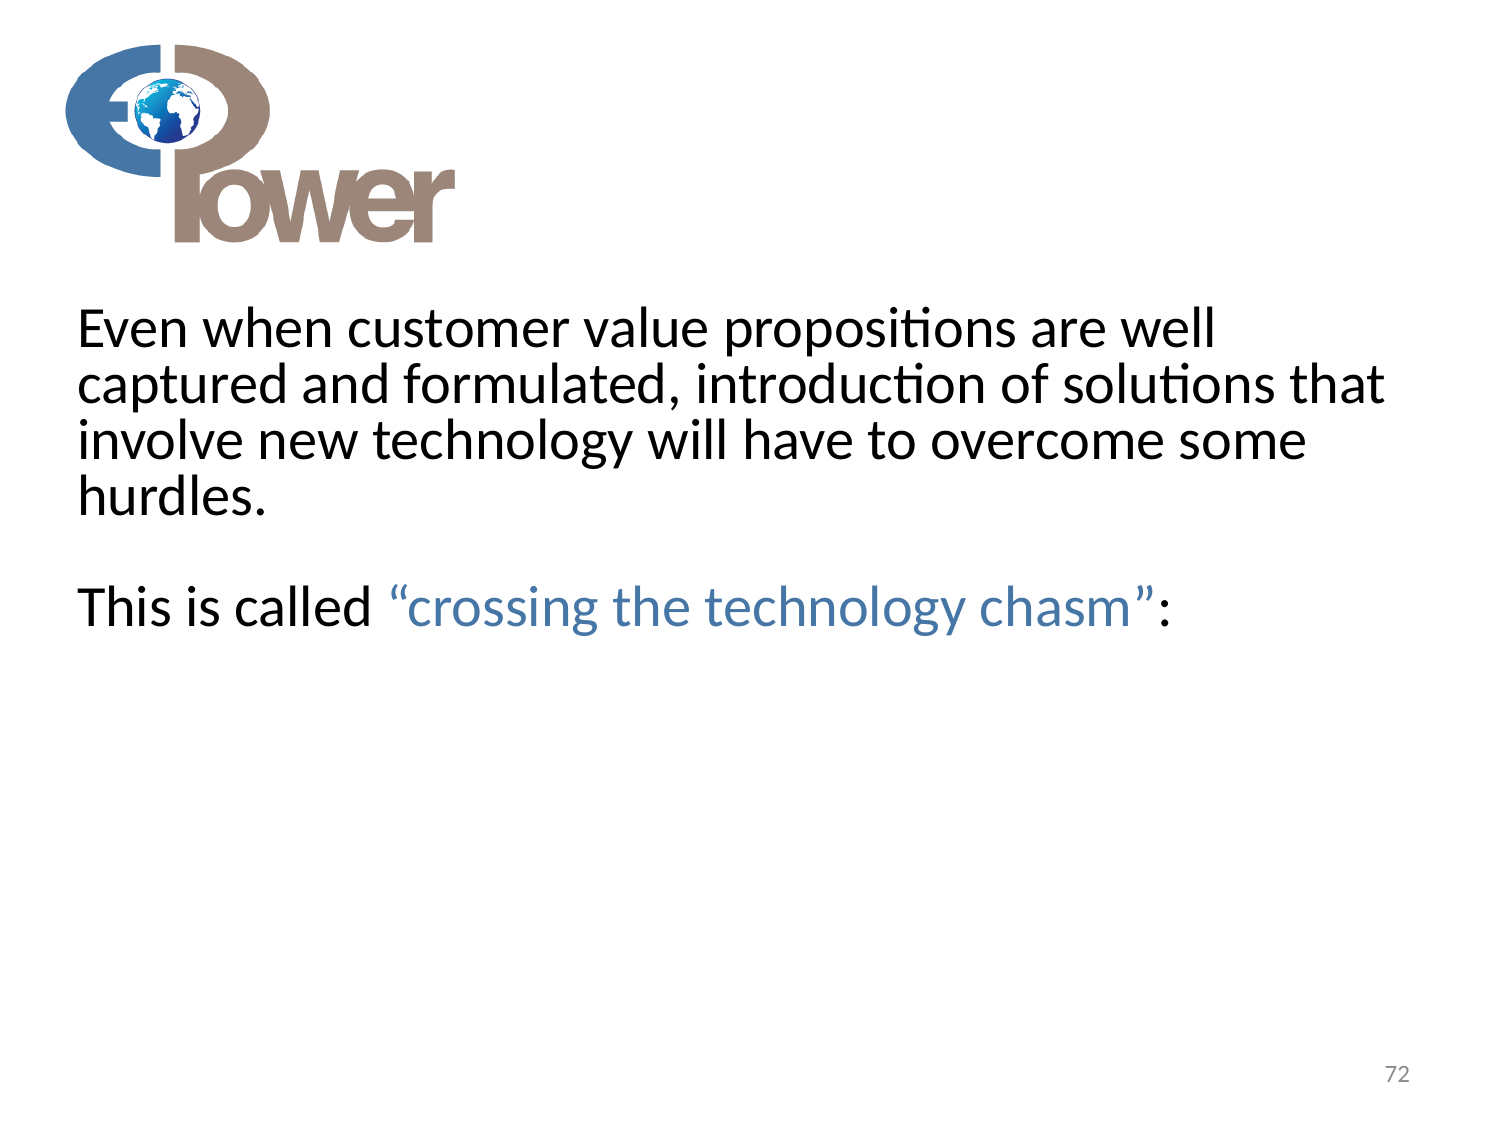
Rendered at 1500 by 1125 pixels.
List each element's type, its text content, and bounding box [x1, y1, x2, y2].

title Even when customer value propositions are well captured and formulated, introduction of solutions that involve new technology will have to overcome some hurdles. This is called “crossing the technology chasm”: [62, 295, 1409, 1125]
picture [61, 41, 455, 244]
slide_number 72 [1074, 1042, 1425, 1103]
